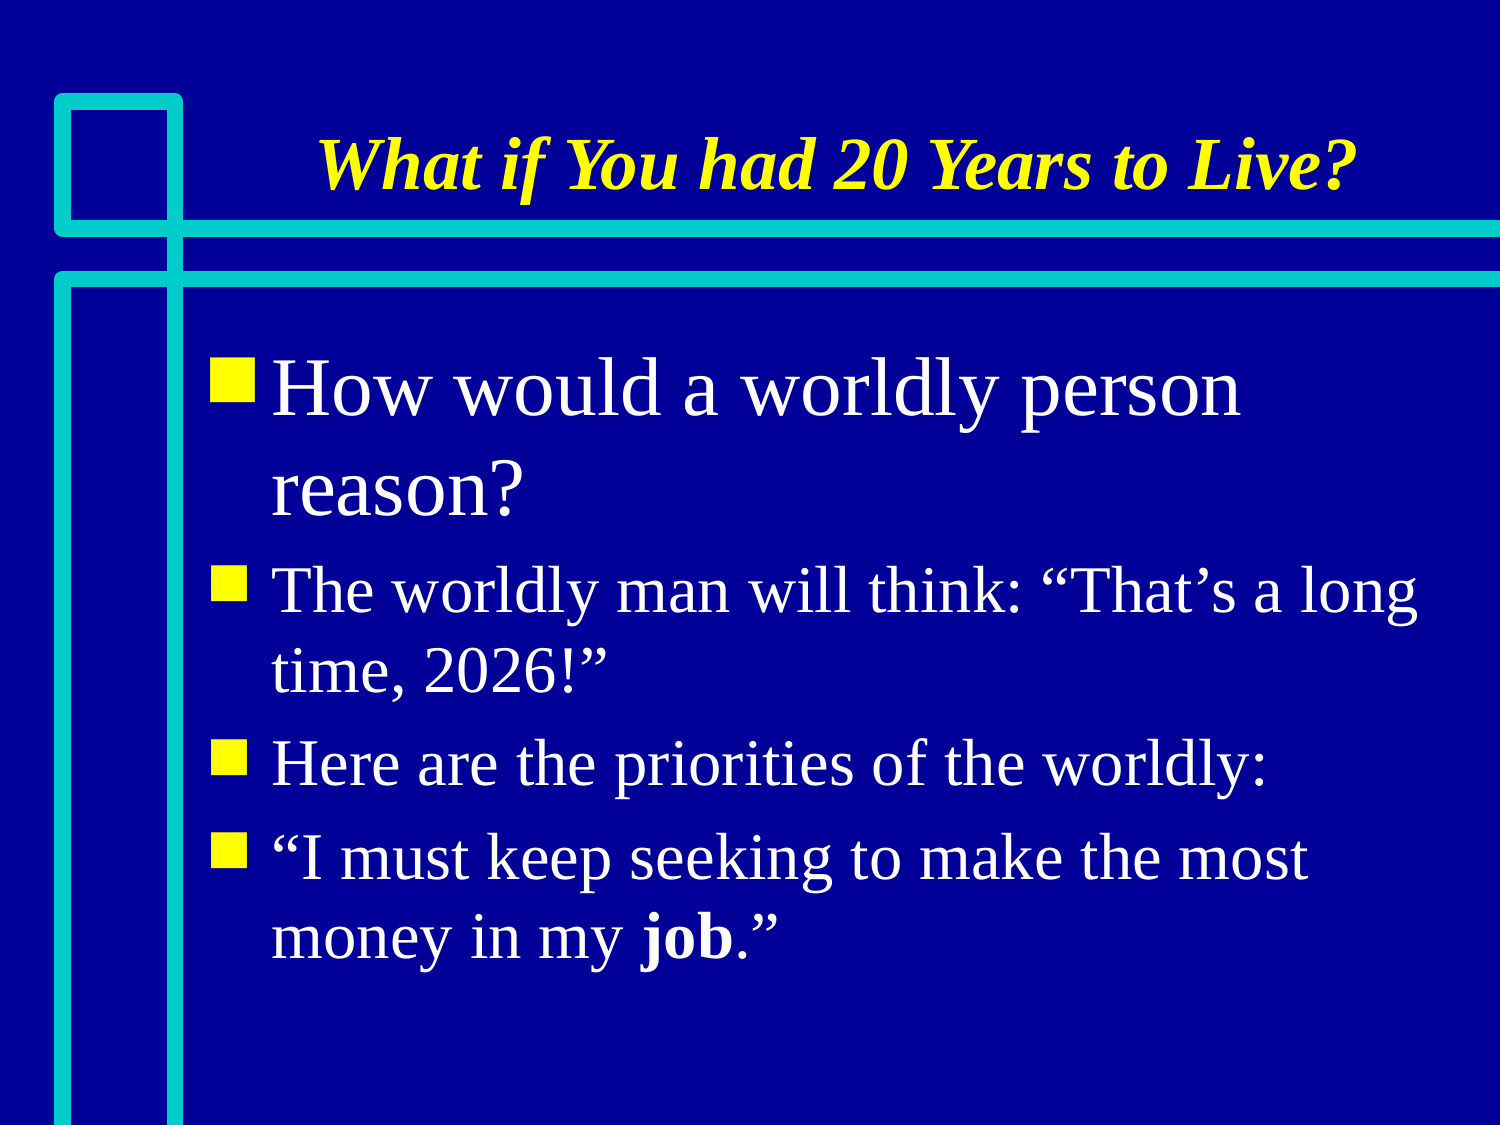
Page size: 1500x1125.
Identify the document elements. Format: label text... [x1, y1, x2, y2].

list How would a worldly person reason? The worldly man will think: “That’s a long time, 2026!” Here are the priorities of the worldly: “I must keep seeking to make the most money in my job.” [200, 324, 1475, 1000]
title What if You had 20 Years to Live? [200, 34, 1475, 213]
